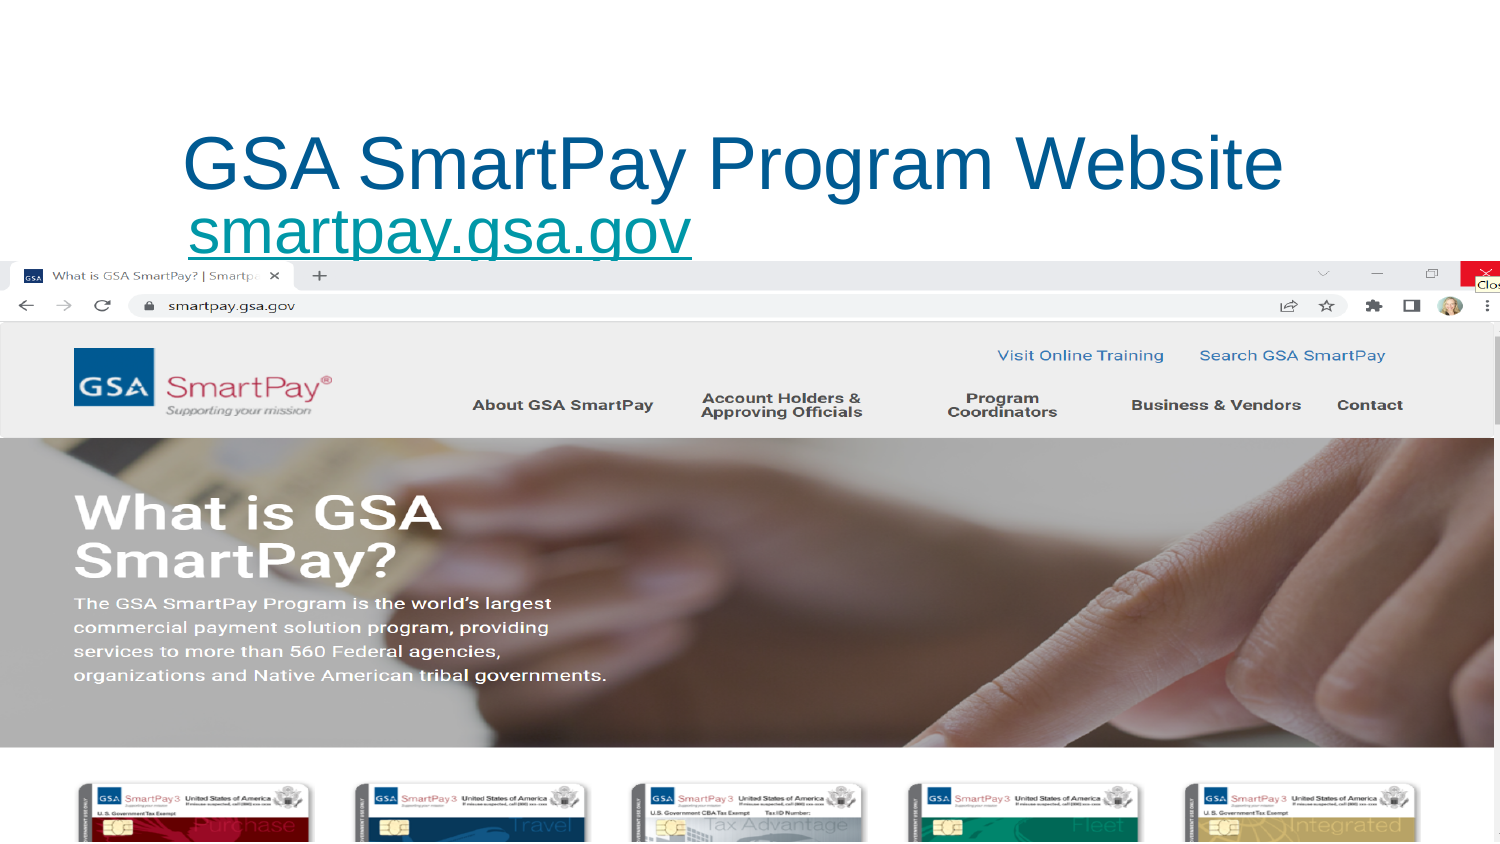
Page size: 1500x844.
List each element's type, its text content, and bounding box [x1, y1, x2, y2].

picture [0, 261, 1500, 842]
title smartpay.gsa.gov [173, 181, 750, 260]
text_box GSA SmartPay Program Website [167, 99, 1349, 220]
